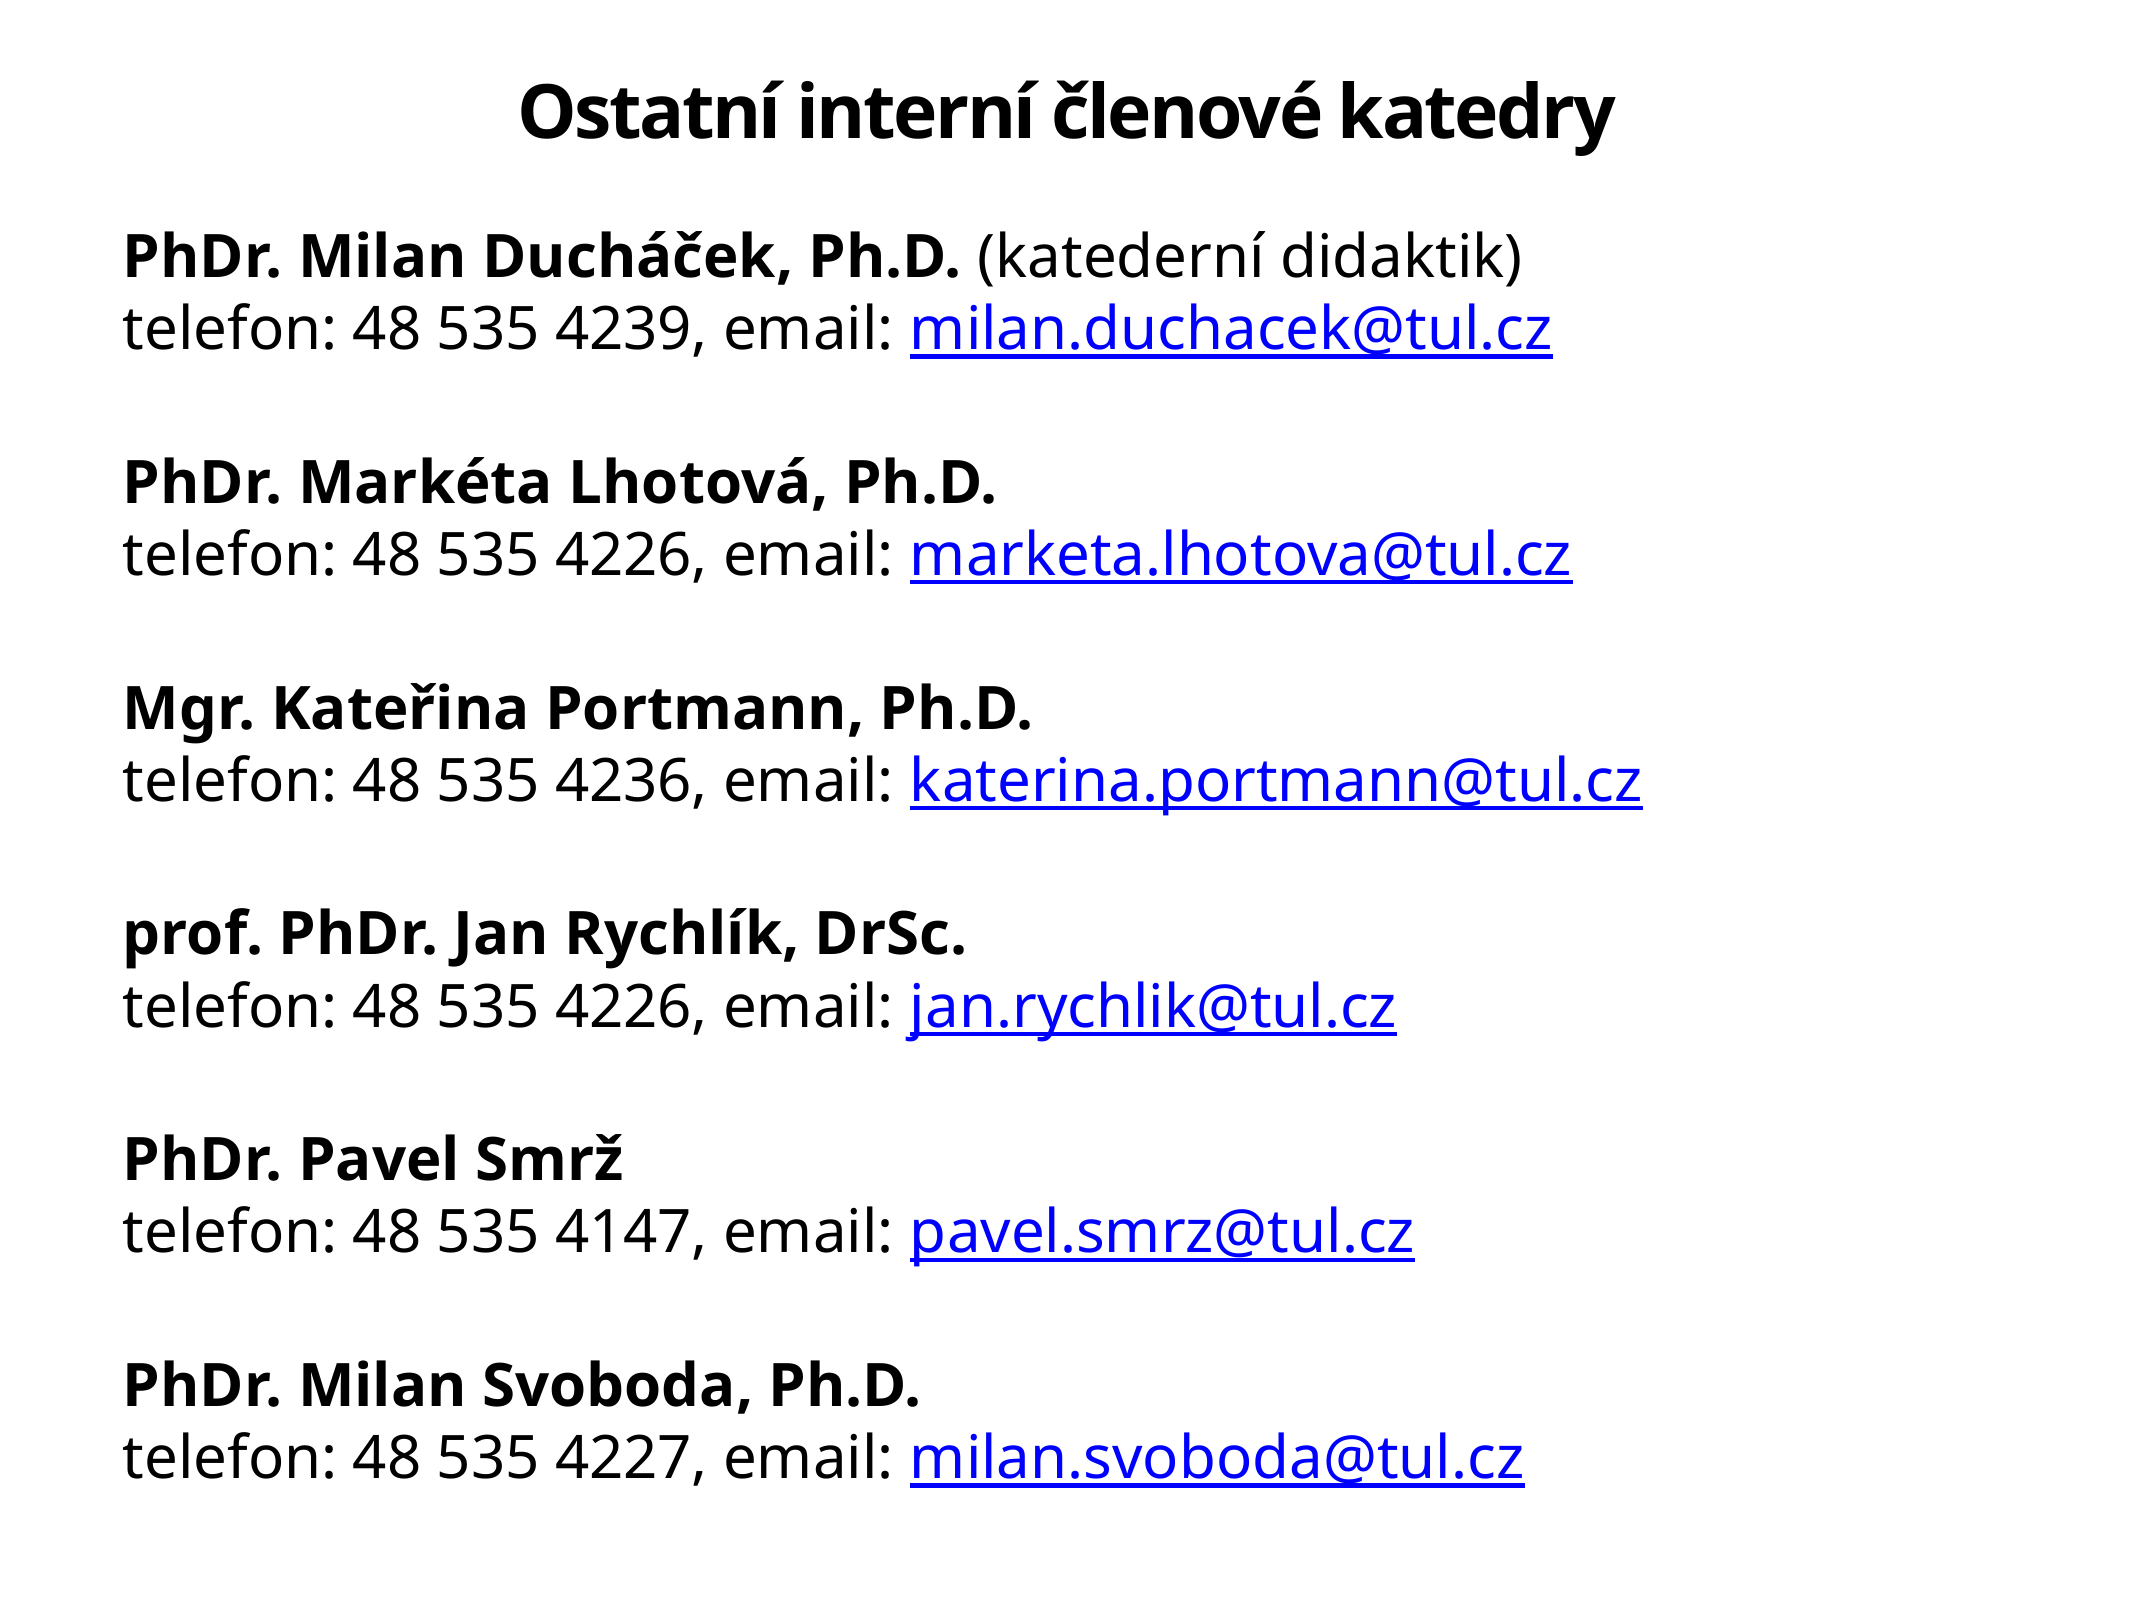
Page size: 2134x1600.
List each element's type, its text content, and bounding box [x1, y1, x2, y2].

list PhDr. Milan Ducháček, Ph.D. (katederní didaktik) telefon: 48 535 4239, email: milan.duchacek@tul.cz PhDr. Markéta Lhotová, Ph.D. telefon: 48 535 4226, email: marketa.lhotova@tul.cz Mgr. Kateřina Portmann, Ph.D. telefon: 48 535 4236, email: katerina.portmann@tul.cz prof. PhDr. Jan Rychlík, DrSc. telefon: 48 535 4226, email: jan.rychlik@tul.cz PhDr. Pavel Smrž telefon: 48 535 4147, email: pavel.smrz@tul.cz PhDr. Milan Svoboda, Ph.D. telefon: 48 535 4227, email: milan.svoboda@tul.cz [114, 208, 2020, 1524]
title Ostatní interní členové katedry [114, 71, 2020, 194]
